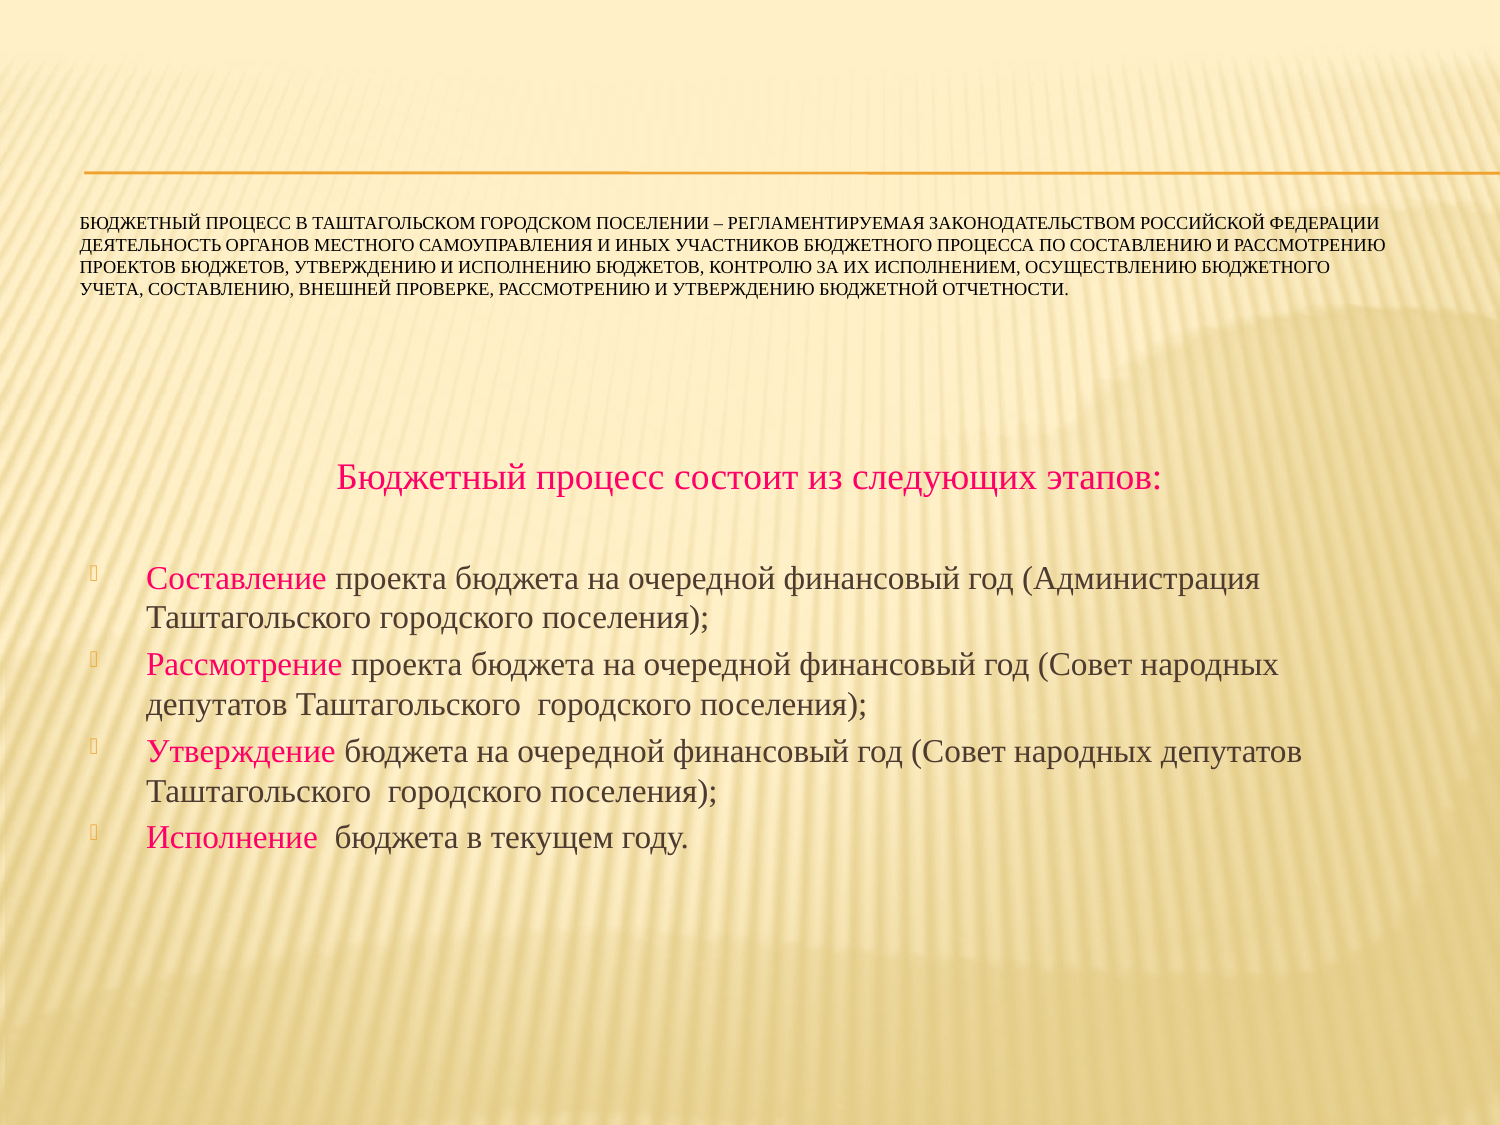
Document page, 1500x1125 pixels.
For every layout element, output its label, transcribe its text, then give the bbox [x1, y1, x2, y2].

title Бюджетный процесс в Таштагольском городском поселении – регламентируемая законодательством Российской Федерации деятельность органов местного самоуправления и иных участников бюджетного процесса по составлению и рассмотрению проектов бюджетов, утверждению и исполнению бюджетов, контролю за их исполнением, осуществлению бюджетного учета, составлению, внешней проверке, рассмотрению и утверждению бюджетной отчетности. [64, 172, 1415, 360]
list Бюджетный процесс состоит из следующих этапов: Составление проекта бюджета на очередной финансовый год (Администрация Таштагольского городского поселения); Рассмотрение проекта бюджета на очередной финансовый год (Совет народных депутатов Таштагольского городского поселения); Утверждение бюджета на очередной финансовый год (Совет народных депутатов Таштагольского городского поселения); Исполнение бюджета в текущем году. [75, 444, 1425, 1005]
